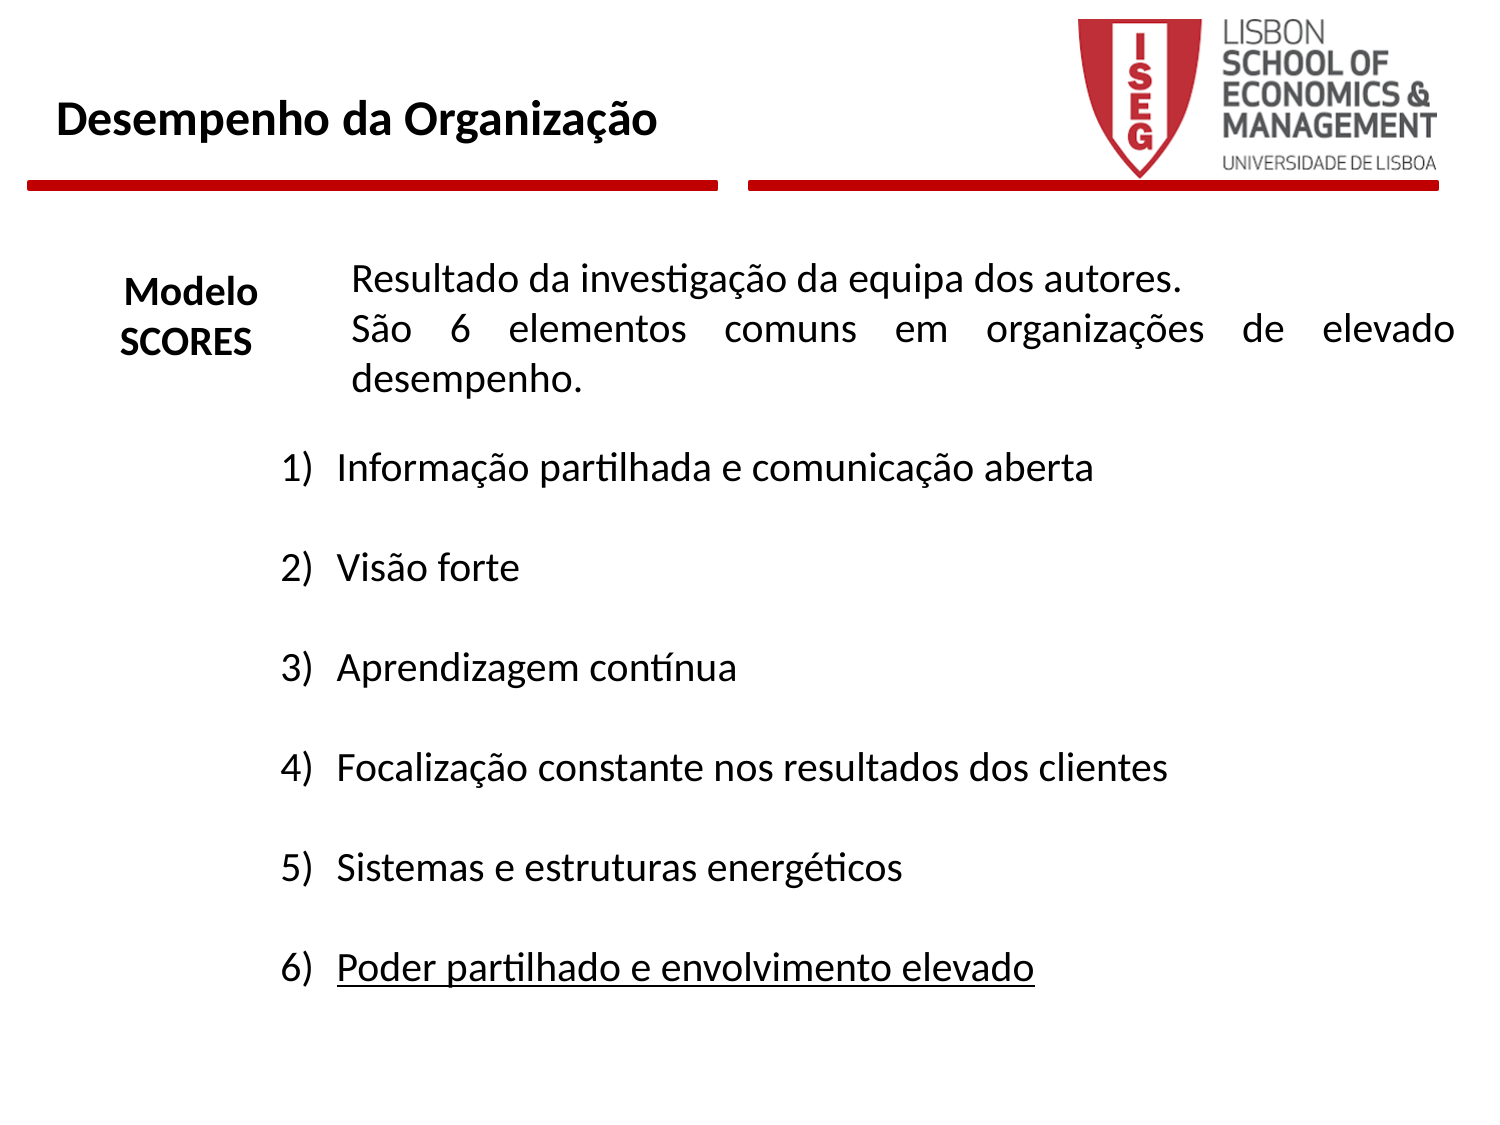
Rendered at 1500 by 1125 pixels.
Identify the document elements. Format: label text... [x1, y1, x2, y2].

text_box [27, 180, 718, 191]
text_box Informação partilhada e comunicação aberta Visão forte Aprendizagem contínua Focalização constante nos resultados dos clientes Sistemas e estruturas energéticos Poder partilhado e envolvimento elevado [265, 432, 1223, 1043]
text_box Desempenho da Organização [41, 78, 727, 153]
text_box [748, 180, 1439, 191]
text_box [43, 243, 1471, 411]
picture [1078, 18, 1438, 179]
